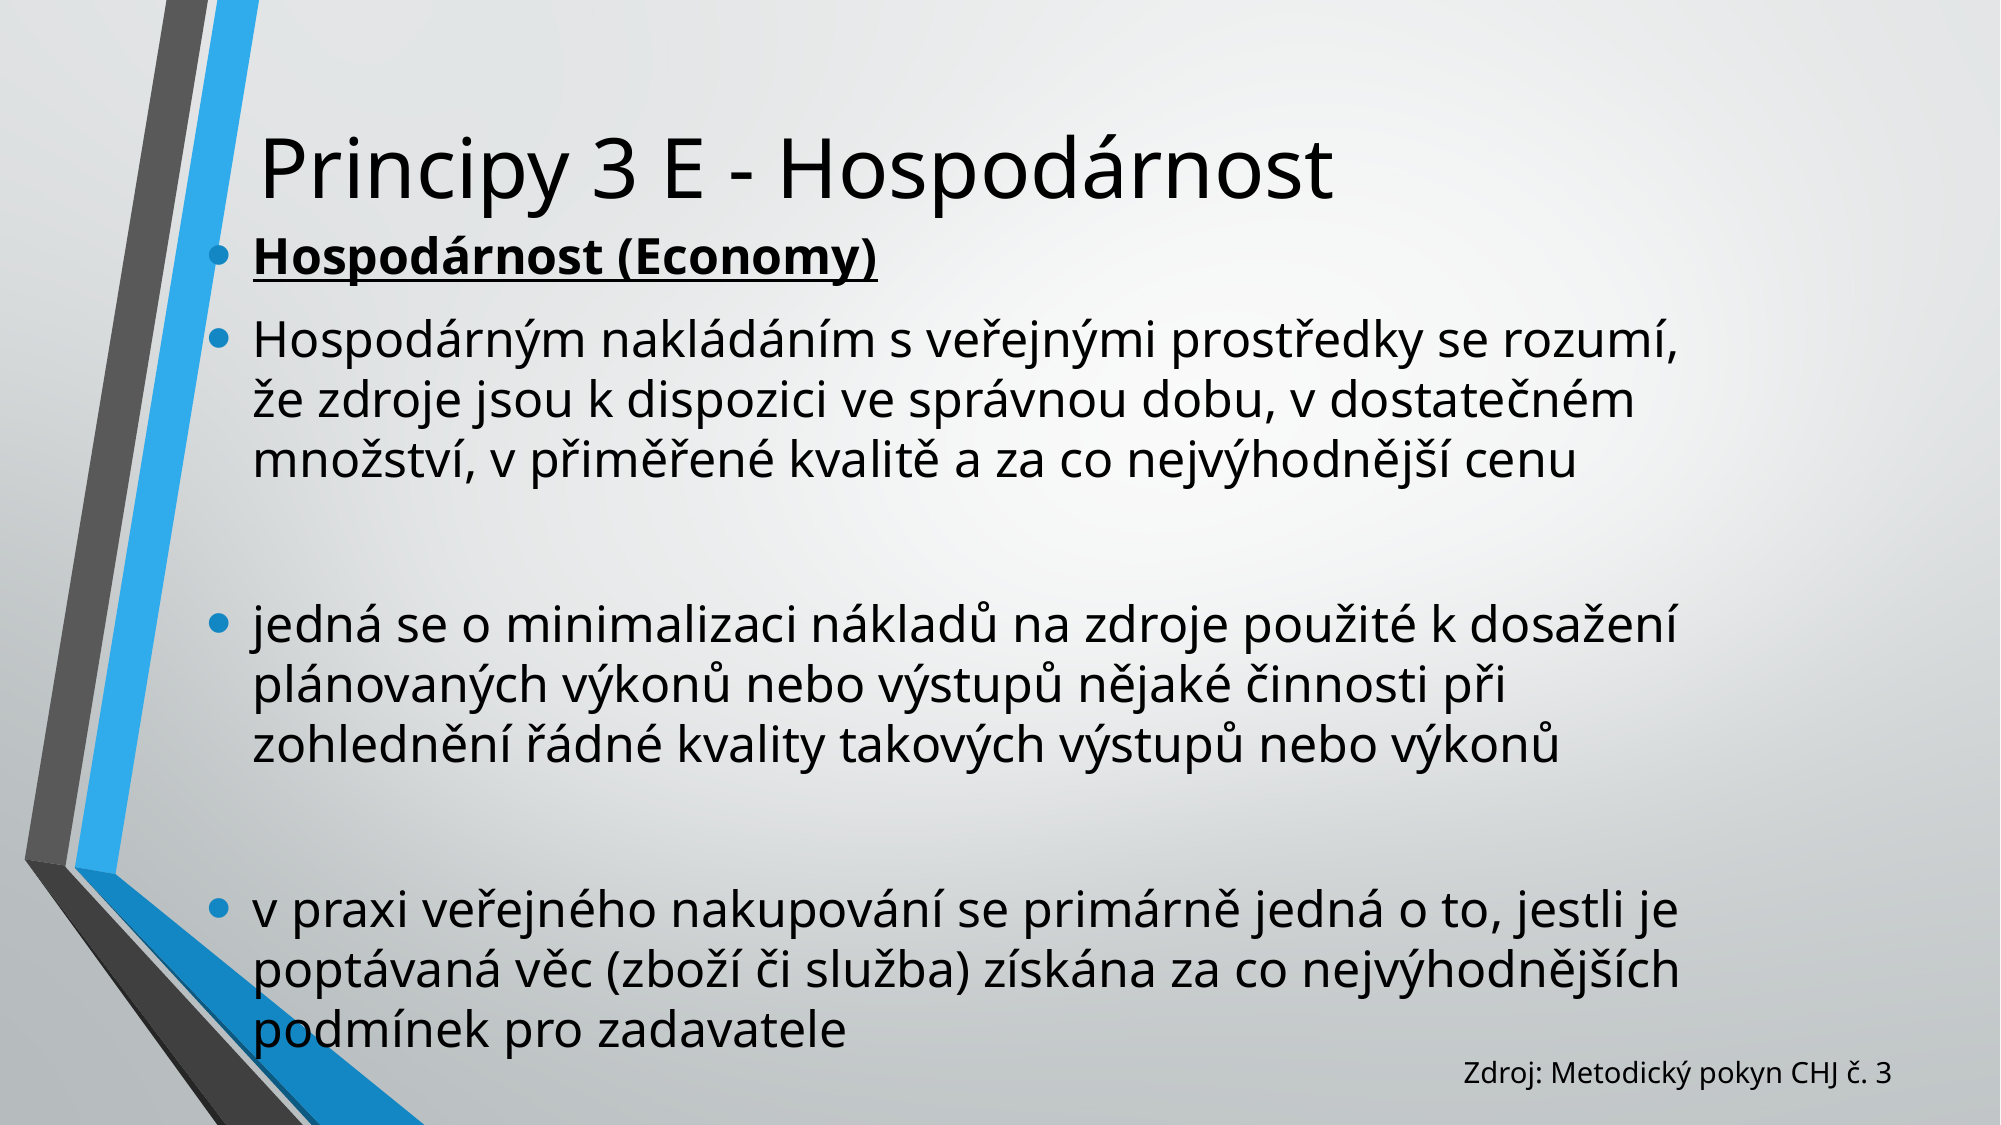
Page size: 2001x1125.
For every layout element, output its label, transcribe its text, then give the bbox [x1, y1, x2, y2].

list Hospodárnost (Economy) Hospodárným nakládáním s veřejnými prostředky se rozumí, že zdroje jsou k dispozici ve správnou dobu, v dostatečném množství, v přiměřené kvalitě a za co nejvýhodnější cenu jedná se o minimalizaci nákladů na zdroje použité k dosažení plánovaných výkonů nebo výstupů nějaké činnosti při zohlednění řádné kvality takových výstupů nebo výkonů v praxi veřejného nakupování se primárně jedná o to, jestli je poptávaná věc (zboží či služba) získána za co nejvýhodnějších podmínek pro zadavatele [190, 284, 1704, 998]
title Principy 3 E - Hospodárnost [243, 21, 1887, 309]
text_box Zdroj: Metodický pokyn CHJ č. 3 [1448, 1046, 1960, 1097]
